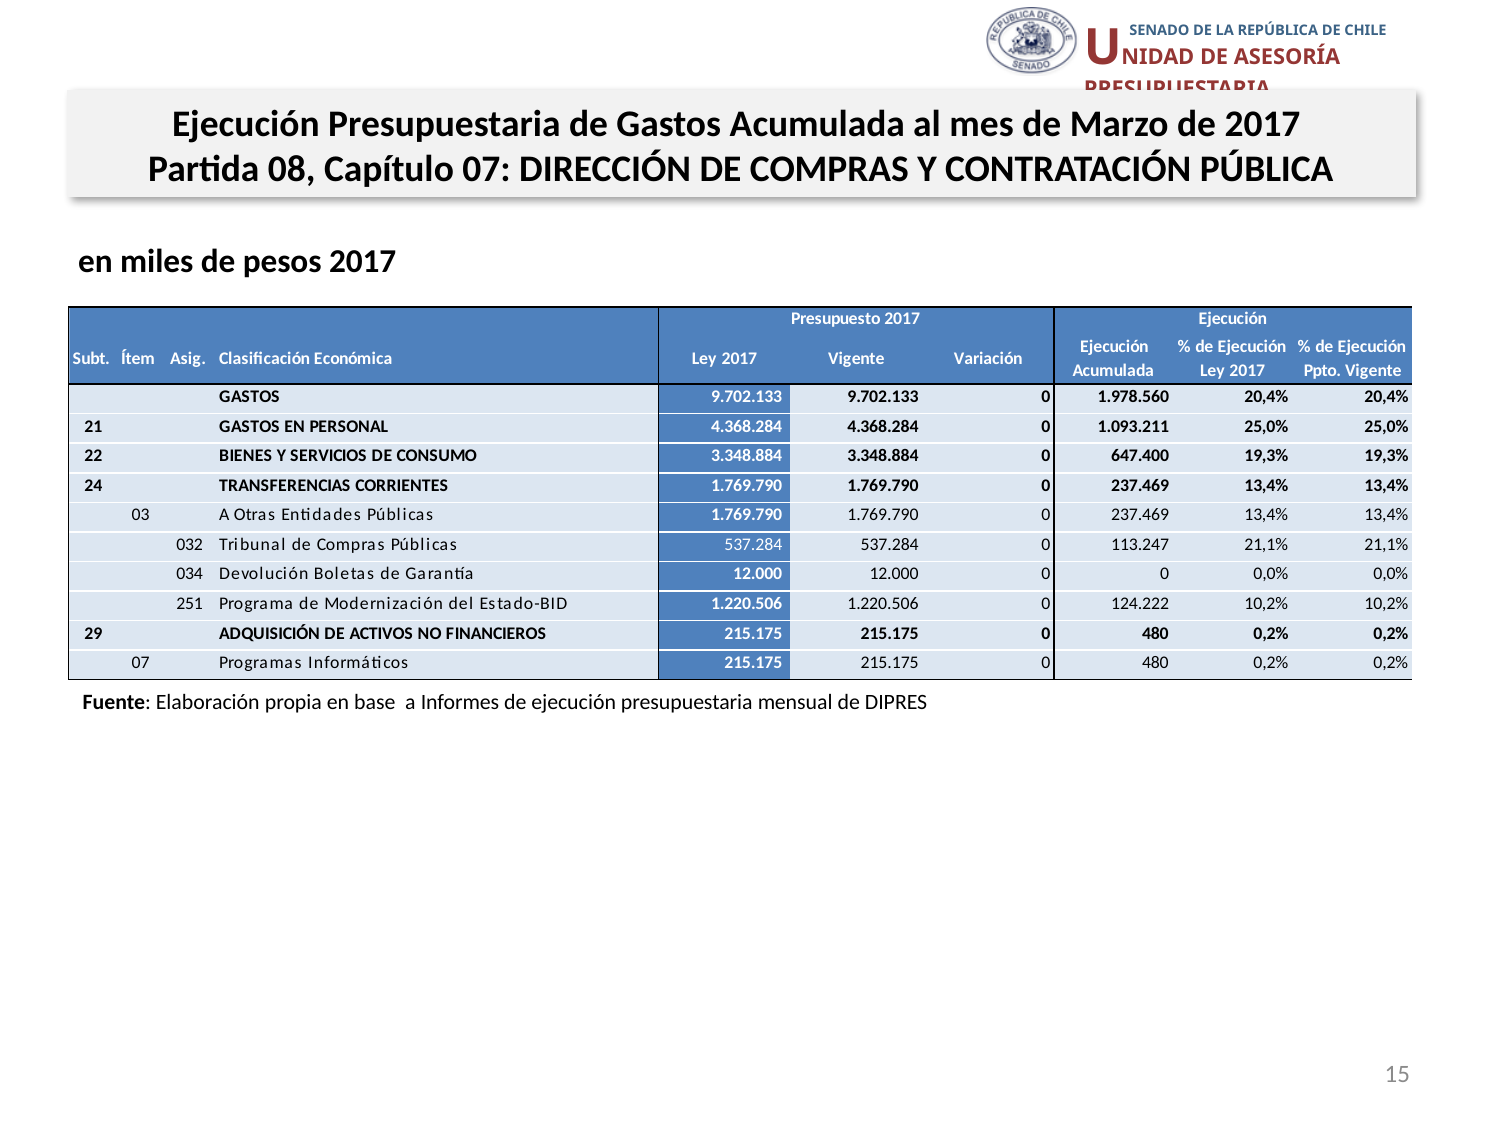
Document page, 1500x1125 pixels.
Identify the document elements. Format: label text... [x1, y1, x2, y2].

footer Fuente: Elaboración propia en base a Informes de ejecución presupuestaria mensual de DIPRES [67, 680, 1447, 741]
picture [67, 306, 1414, 681]
text_box en miles de pesos 2017 [63, 231, 1414, 307]
text_box Ejecución Presupuestaria de Gastos Acumulada al mes de Marzo de 2017 Partida 08, Capítulo 07: DIRECCIÓN DE COMPRAS Y CONTRATACIÓN PÚBLICA [67, 90, 1415, 197]
slide_number 15 [1074, 1042, 1425, 1103]
picture [986, 7, 1079, 76]
